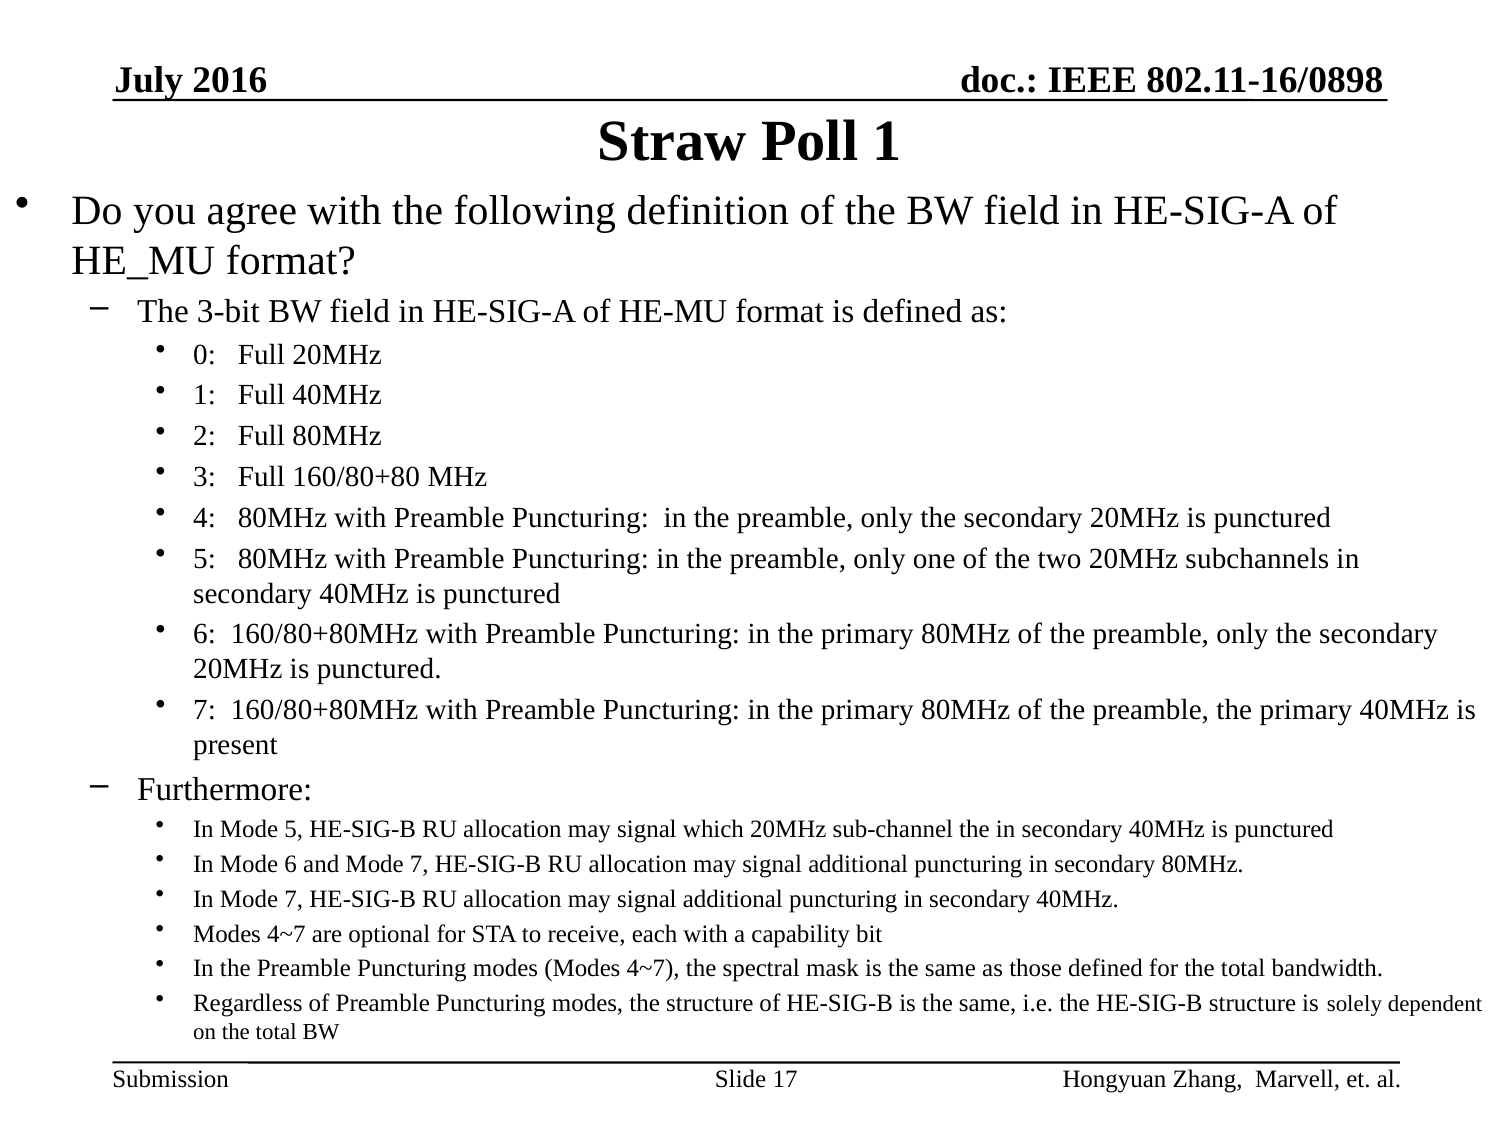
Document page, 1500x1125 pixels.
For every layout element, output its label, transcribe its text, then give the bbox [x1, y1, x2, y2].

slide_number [114, 54, 270, 101]
list Do you agree with the following definition of the BW field in HE-SIG-A of HE_MU format? The 3-bit BW field in HE-SIG-A of HE-MU format is defined as: 0: Full 20MHz 1: Full 40MHz 2: Full 80MHz 3: Full 160/80+80 MHz 4: 80MHz with Preamble Puncturing: in the preamble, only the secondary 20MHz is punctured 5: 80MHz with Preamble Puncturing: in the preamble, only one of the two 20MHz subchannels in secondary 40MHz is punctured 6: 160/80+80MHz with Preamble Puncturing: in the primary 80MHz of the preamble, only the secondary 20MHz is punctured. 7: 160/80+80MHz with Preamble Puncturing: in the primary 80MHz of the preamble, the primary 40MHz is present Furthermore: In Mode 5, HE-SIG-B RU allocation may signal which 20MHz sub-channel the in secondary 40MHz is punctured In Mode 6 and Mode 7, HE-SIG-B RU allocation may signal additional puncturing in secondary 80MHz. In Mode 7, HE-SIG-B RU allocation may signal additional puncturing in secondary 40MHz. Modes 4~7 are optional for STA to receive, each with a capability bit In the Preamble Puncturing modes (Modes 4~7), the spectral mask is the same as those defined for the total bandwidth. Regardless of Preamble Puncturing modes, the structure of HE-SIG-B is the same, i.e. the HE-SIG-B structure is solely dependent on the total BW [0, 174, 1500, 913]
title Straw Poll 1 [112, 112, 1388, 163]
footer Hongyuan Zhang, Marvell, et. al. [1057, 1061, 1402, 1093]
slide_number Slide 17 [712, 1061, 800, 1093]
